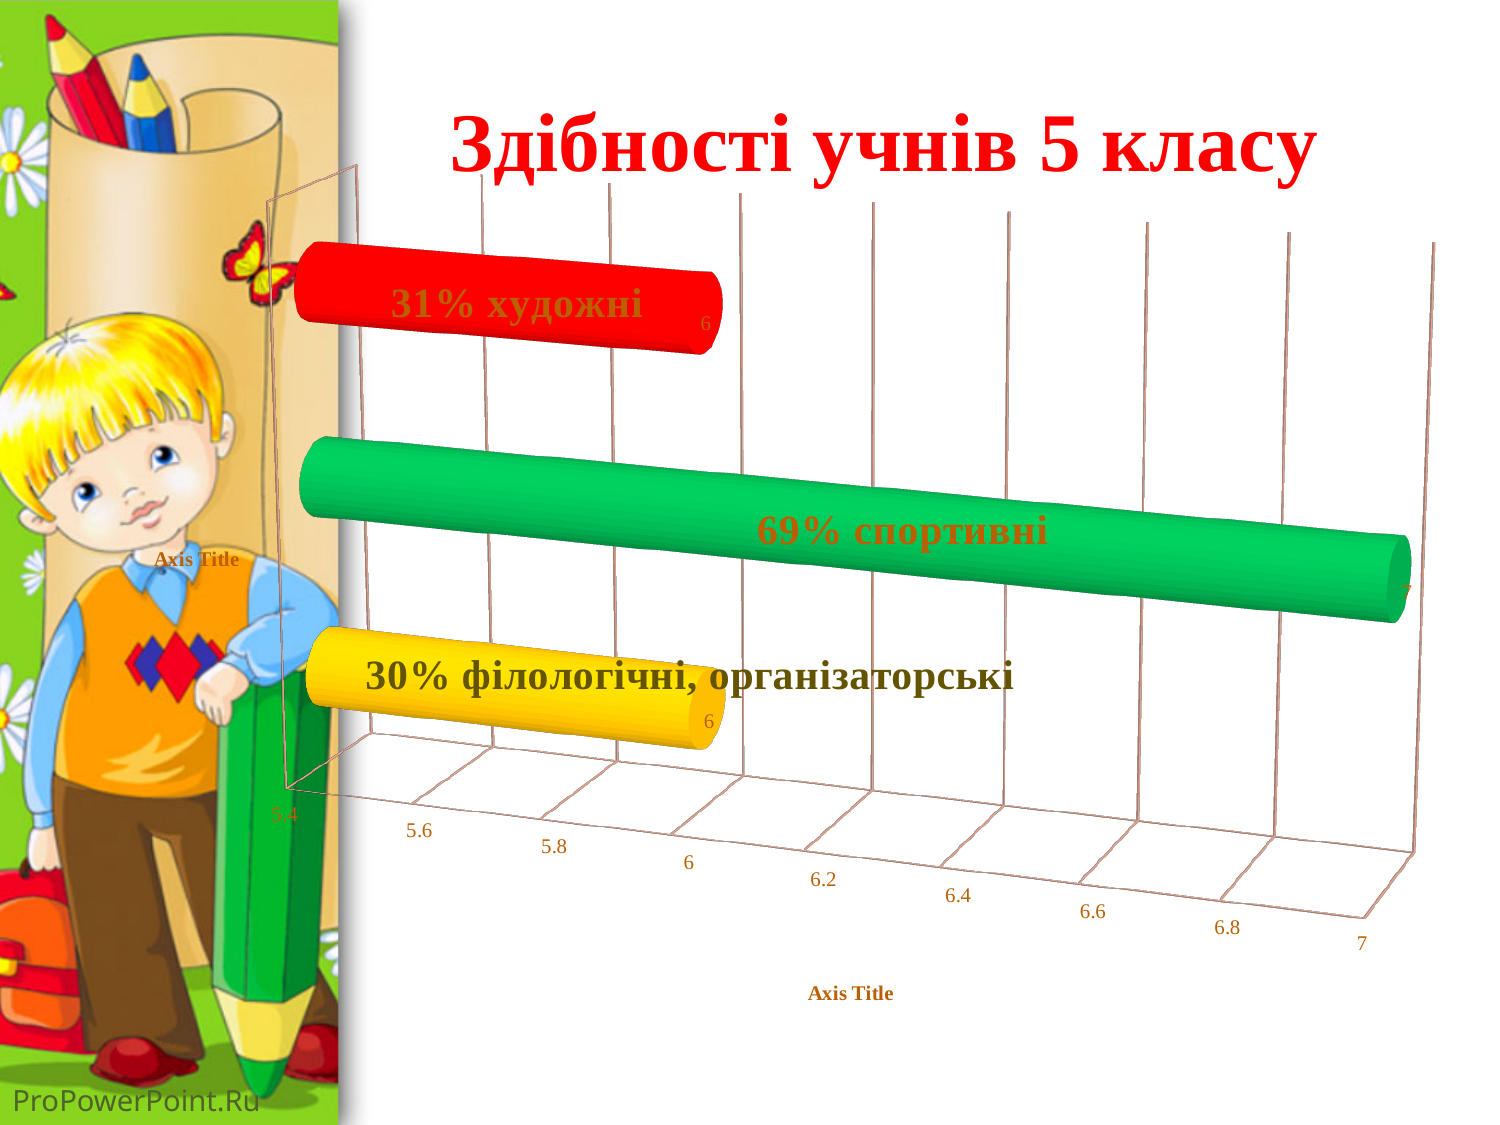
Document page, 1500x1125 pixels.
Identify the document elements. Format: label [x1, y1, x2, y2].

chart [149, 34, 1500, 1036]
picture [0, 0, 1500, 1125]
